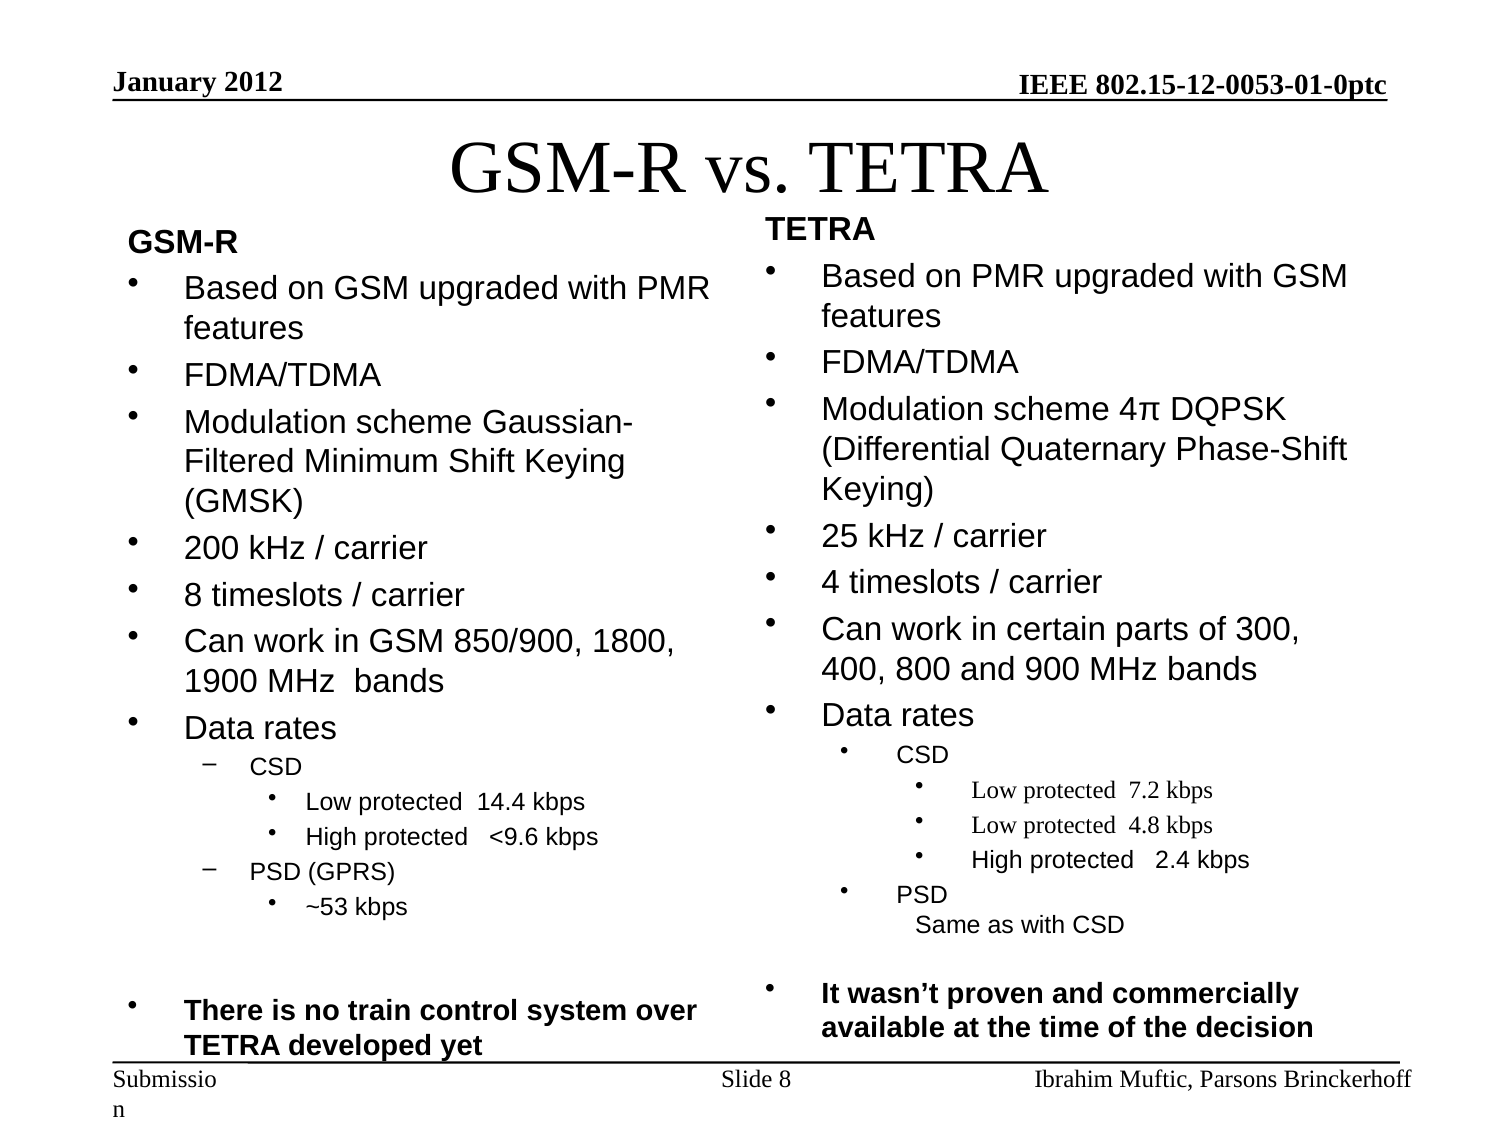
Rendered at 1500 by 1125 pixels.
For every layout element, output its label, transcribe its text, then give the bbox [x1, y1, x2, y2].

title GSM-R vs. TETRA [112, 74, 1388, 212]
slide_number Slide 8 [712, 1061, 800, 1093]
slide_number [112, 62, 376, 98]
list GSM-R Based on GSM upgraded with PMR features FDMA/TDMA Modulation scheme Gaussian-Filtered Minimum Shift Keying (GMSK) 200 kHz / carrier 8 timeslots / carrier Can work in GSM 850/900, 1800, 1900 MHz bands Data rates CSD Low protected 14.4 kbps High protected <9.6 kbps PSD (GPRS) ~53 kbps There is no train control system over TETRA developed yet [112, 212, 750, 1076]
text_box TETRA Based on PMR upgraded with GSM features FDMA/TDMA Modulation scheme 4π DQPSK (Differential Quaternary Phase-Shift Keying) 25 kHz / carrier 4 timeslots / carrier Can work in certain parts of 300, 400, 800 and 900 MHz bands Data rates CSD Low protected 7.2 kbps Low protected 4.8 kbps High protected 2.4 kbps PSD Same as with CSD It wasn’t proven and commercially available at the time of the decision [750, 200, 1388, 1075]
footer Ibrahim Muftic, Parsons Brinckerhoff [899, 1061, 1413, 1093]
